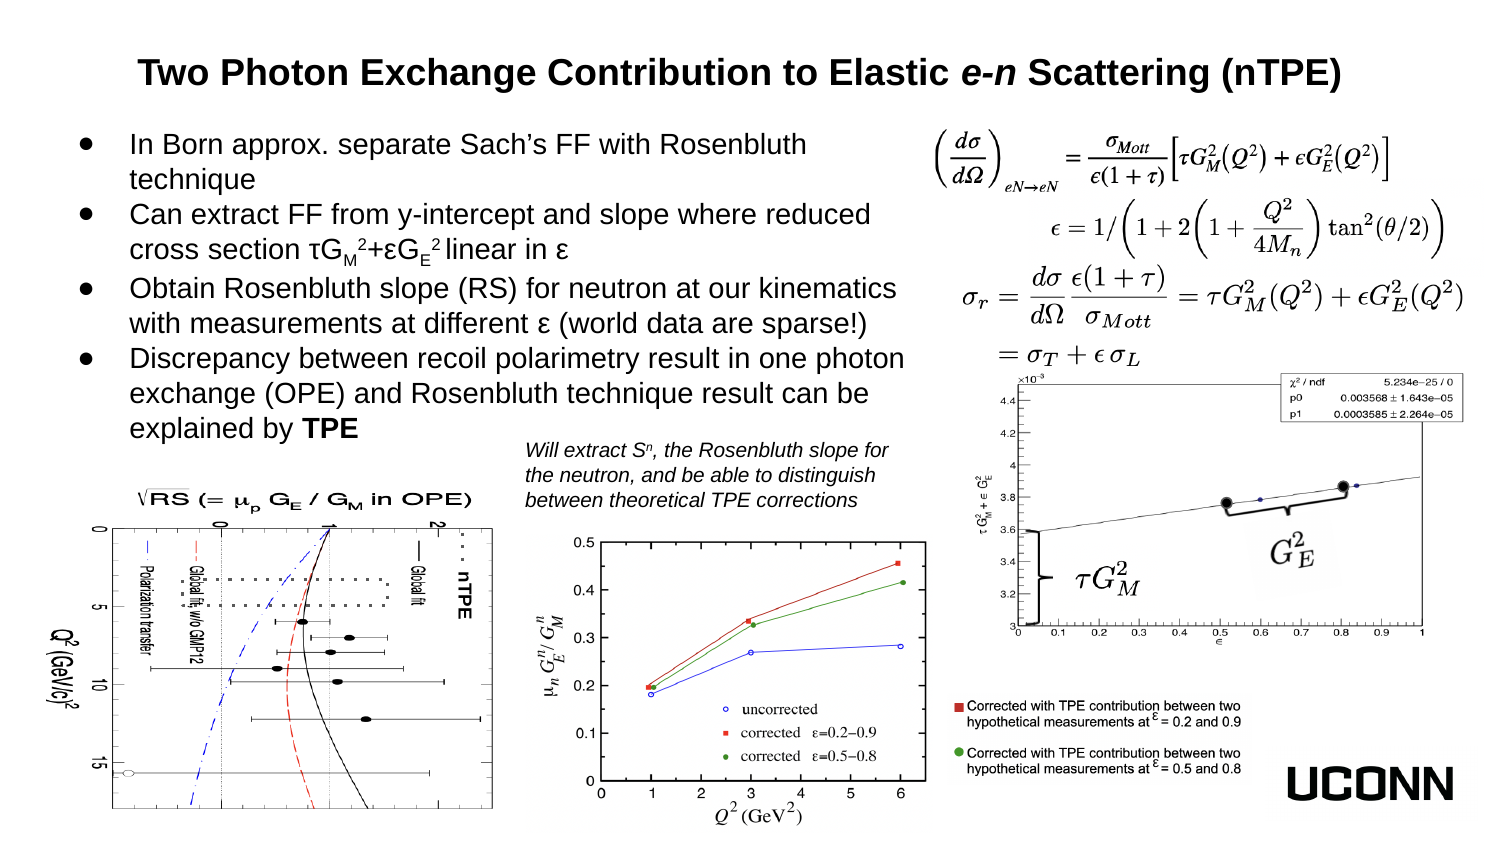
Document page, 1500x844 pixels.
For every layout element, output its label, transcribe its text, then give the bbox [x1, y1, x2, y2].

picture [946, 692, 1252, 786]
text_box In Born approx. separate Sach’s FF with Rosenbluth technique Can extract FF from y-intercept and slope where reduced cross section τGM2+εGE2 linear in ε Obtain Rosenbluth slope (RS) for neutron at our kinematics with measurements at different ε (world data are sparse!) Discrepancy between recoil polarimetry result in one photon exchange (OPE) and Rosenbluth technique result can be explained by TPE [39, 110, 926, 460]
picture [37, 473, 511, 819]
picture [924, 122, 1485, 366]
picture [968, 368, 1469, 655]
picture [1265, 746, 1478, 821]
picture [524, 533, 933, 833]
text_box Two Photon Exchange Contribution to Elastic e-n Scattering (nTPE) [122, 33, 1416, 109]
text_box Will extract Sn, the Rosenbluth slope for the neutron, and be able to distinguish between theoretical TPE corrections [510, 421, 926, 527]
